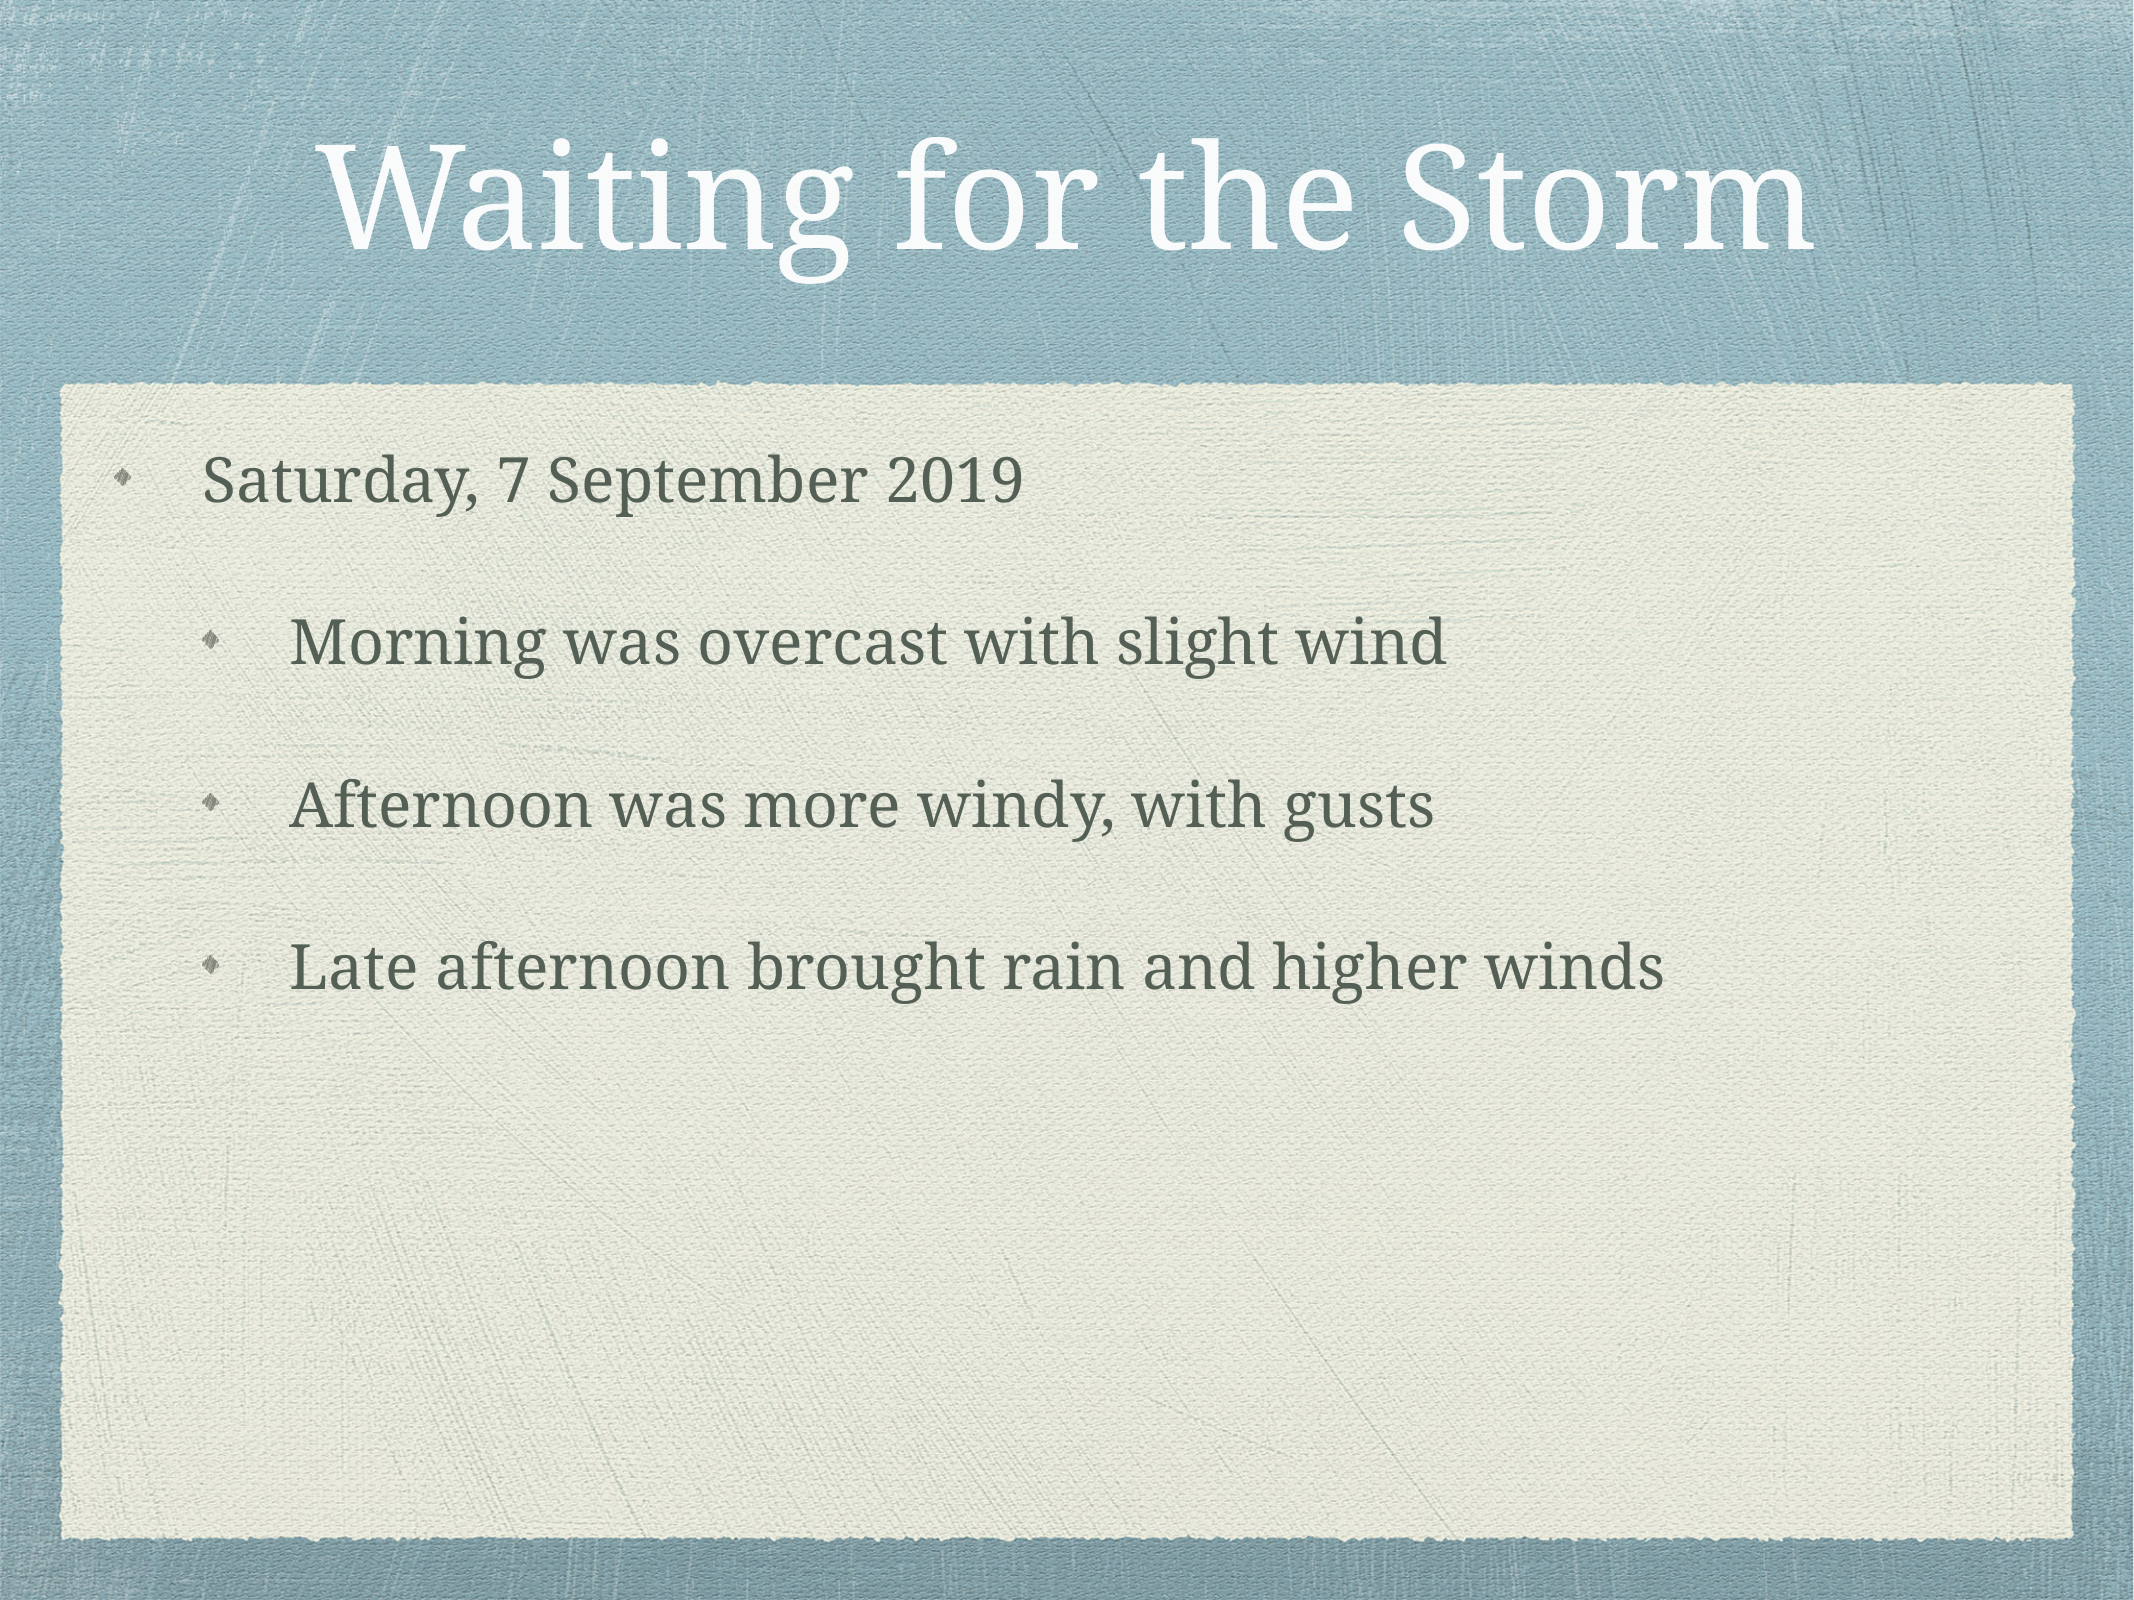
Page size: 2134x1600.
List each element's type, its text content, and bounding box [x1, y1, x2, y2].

title Waiting for the Storm [105, 24, 2028, 359]
list Saturday, 7 September 2019 Morning was overcast with slight wind Afternoon was more windy, with gusts Late afternoon brought rain and higher winds [105, 430, 2028, 1495]
picture [0, 0, 2134, 1600]
